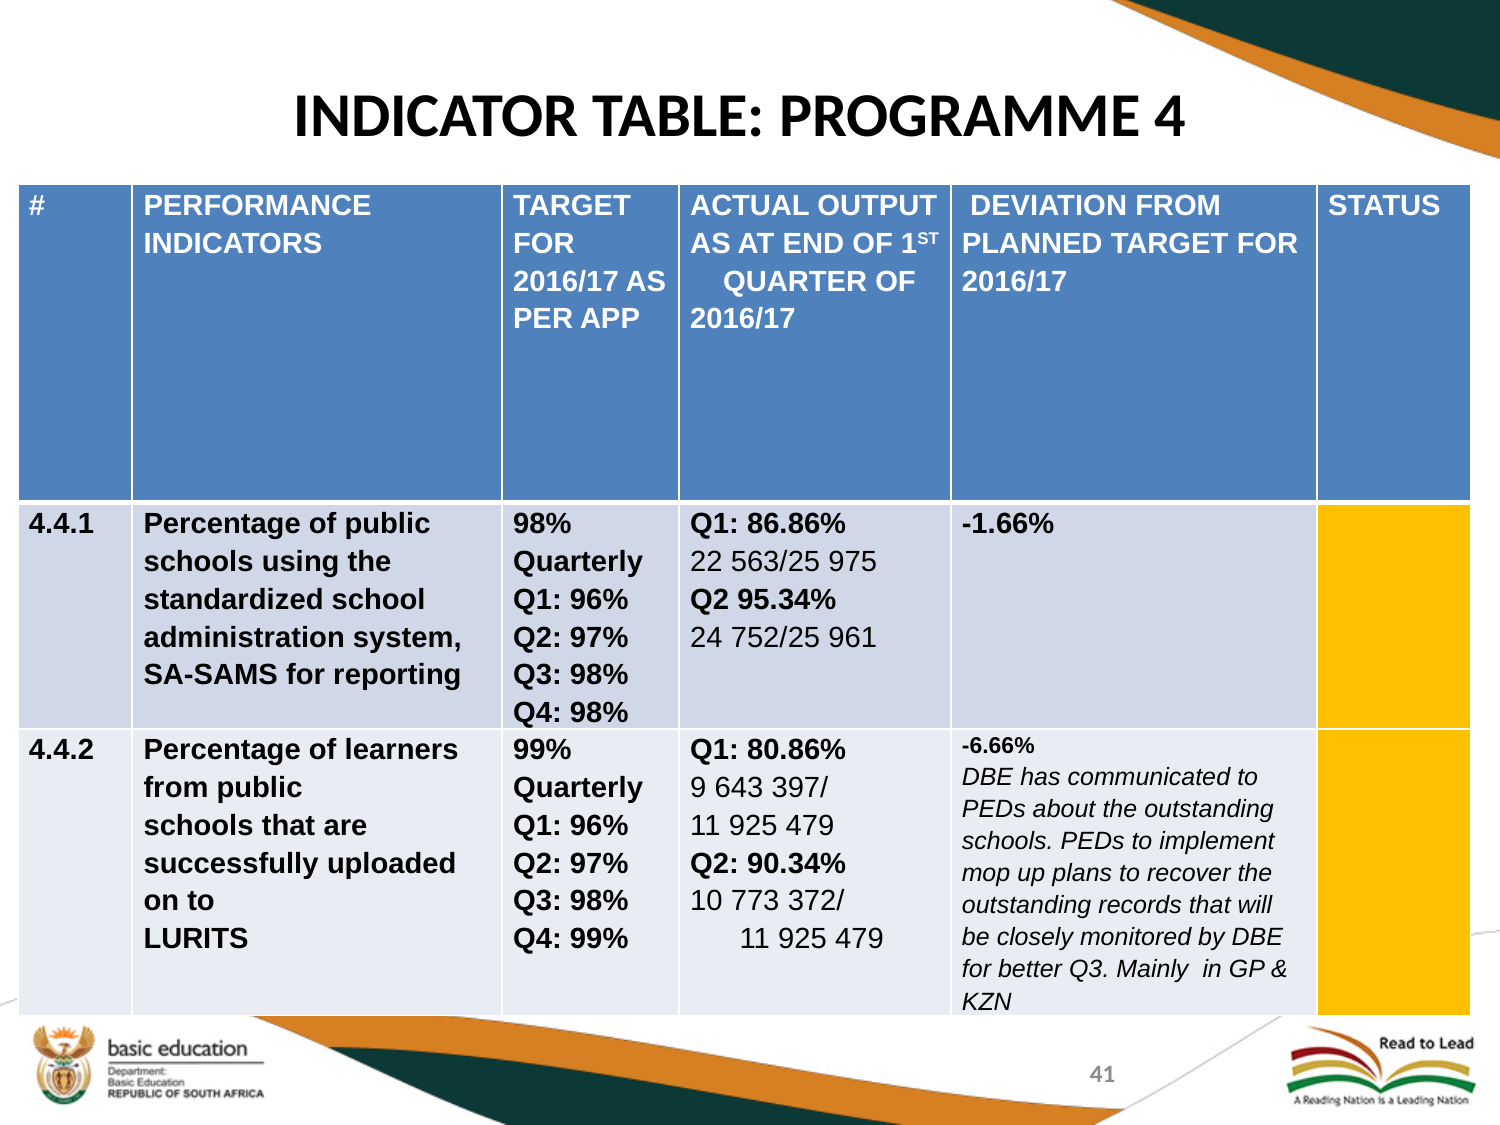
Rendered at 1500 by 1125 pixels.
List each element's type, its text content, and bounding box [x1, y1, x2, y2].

table_header TARGET FOR 2016/17 AS PER APP [503, 185, 678, 500]
table_header ACTUAL OUTPUT AS AT END OF 1ST QUARTER OF 2016/17 [680, 185, 950, 500]
table_header # [19, 185, 131, 500]
table_cell 99% Quarterly Q1: 96% Q2: 97% Q3: 98% Q4: 99% [503, 730, 678, 1015]
table_cell 98% Quarterly Q1: 96% Q2: 97% Q3: 98% Q4: 98% [503, 505, 678, 728]
table_cell 4.4.1 [19, 505, 131, 728]
table_cell -6.66% DBE has communicated to PEDs about the outstanding schools. PEDs to implement mop up plans to recover the outstanding records that will be closely monitored by DBE for better Q3. Mainly in GP & KZN [952, 730, 1316, 1015]
table_cell -1.66% [952, 505, 1316, 728]
table_cell Percentage of public schools using the standardized school administration system, SA-SAMS for reporting [133, 505, 501, 728]
title INDICATOR TABLE: PROGRAMME 4 [64, 66, 1415, 157]
table_cell 4.4.2 [19, 730, 131, 1015]
table_cell Percentage of learners from public schools that are successfully uploaded on to LURITS [133, 730, 501, 1015]
picture [0, 0, 1500, 1125]
slide_number 41 [1074, 1042, 1425, 1103]
table_cell [1318, 730, 1470, 1015]
table_cell Q1: 86.86% 22 563/25 975 Q2 95.34% 24 752/25 961 [680, 505, 950, 728]
table_header STATUS [1318, 185, 1470, 500]
table_cell [1318, 505, 1470, 728]
table_header DEVIATION FROM PLANNED TARGET FOR 2016/17 [952, 185, 1316, 500]
table_header PERFORMANCE INDICATORS [133, 185, 501, 500]
table_cell Q1: 80.86% 9 643 397/ 11 925 479 Q2: 90.34% 10 773 372/ 11 925 479 [680, 730, 950, 1015]
